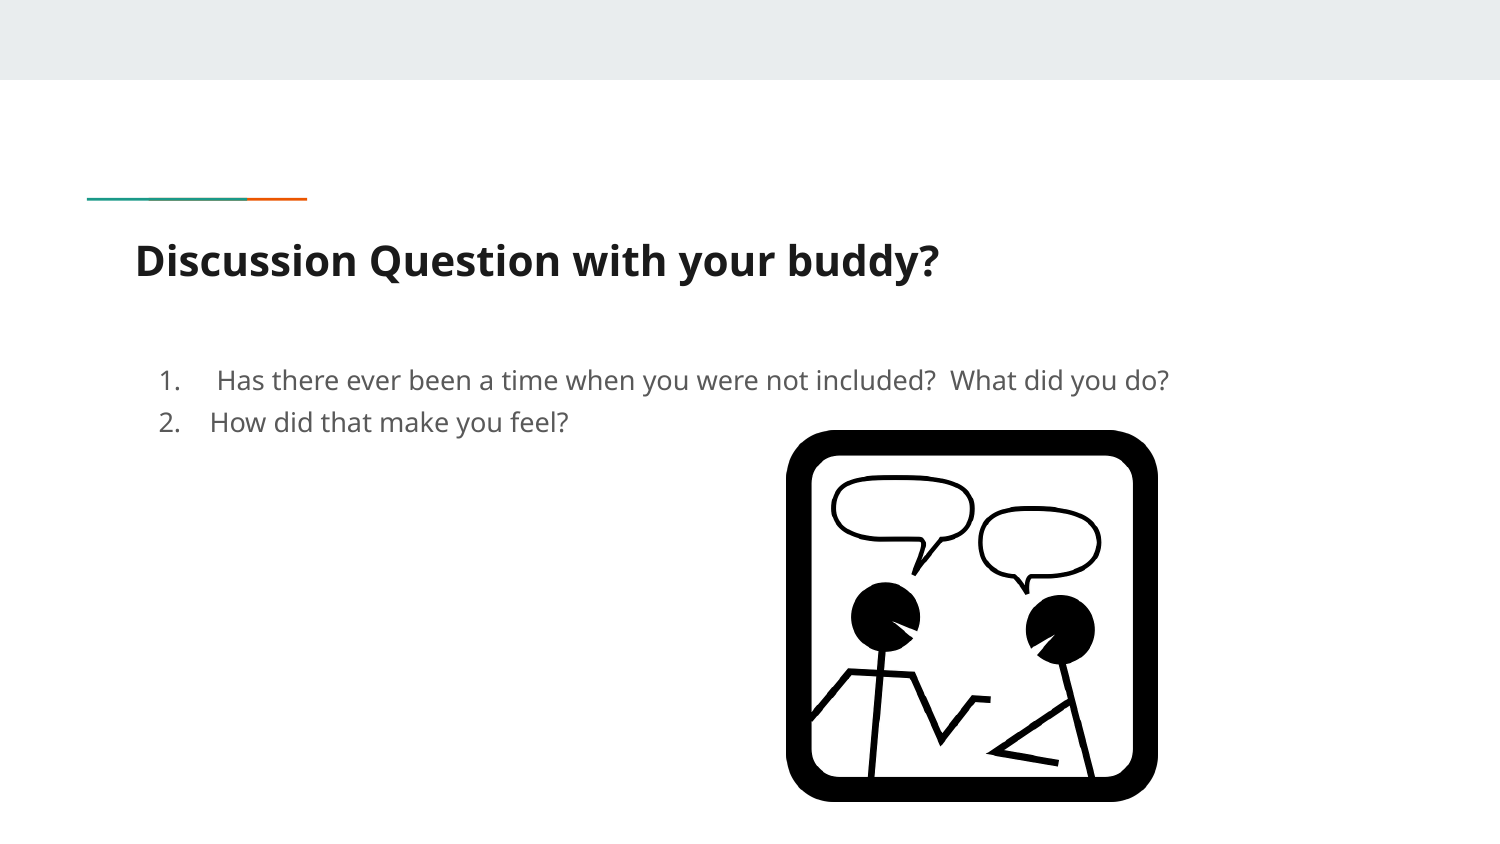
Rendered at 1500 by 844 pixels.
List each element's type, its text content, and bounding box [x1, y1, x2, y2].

picture [785, 430, 1158, 802]
list Has there ever been a time when you were not included? What did you do? How did that make you feel? [119, 341, 1381, 712]
title Discussion Question with your buddy? [119, 216, 1381, 305]
